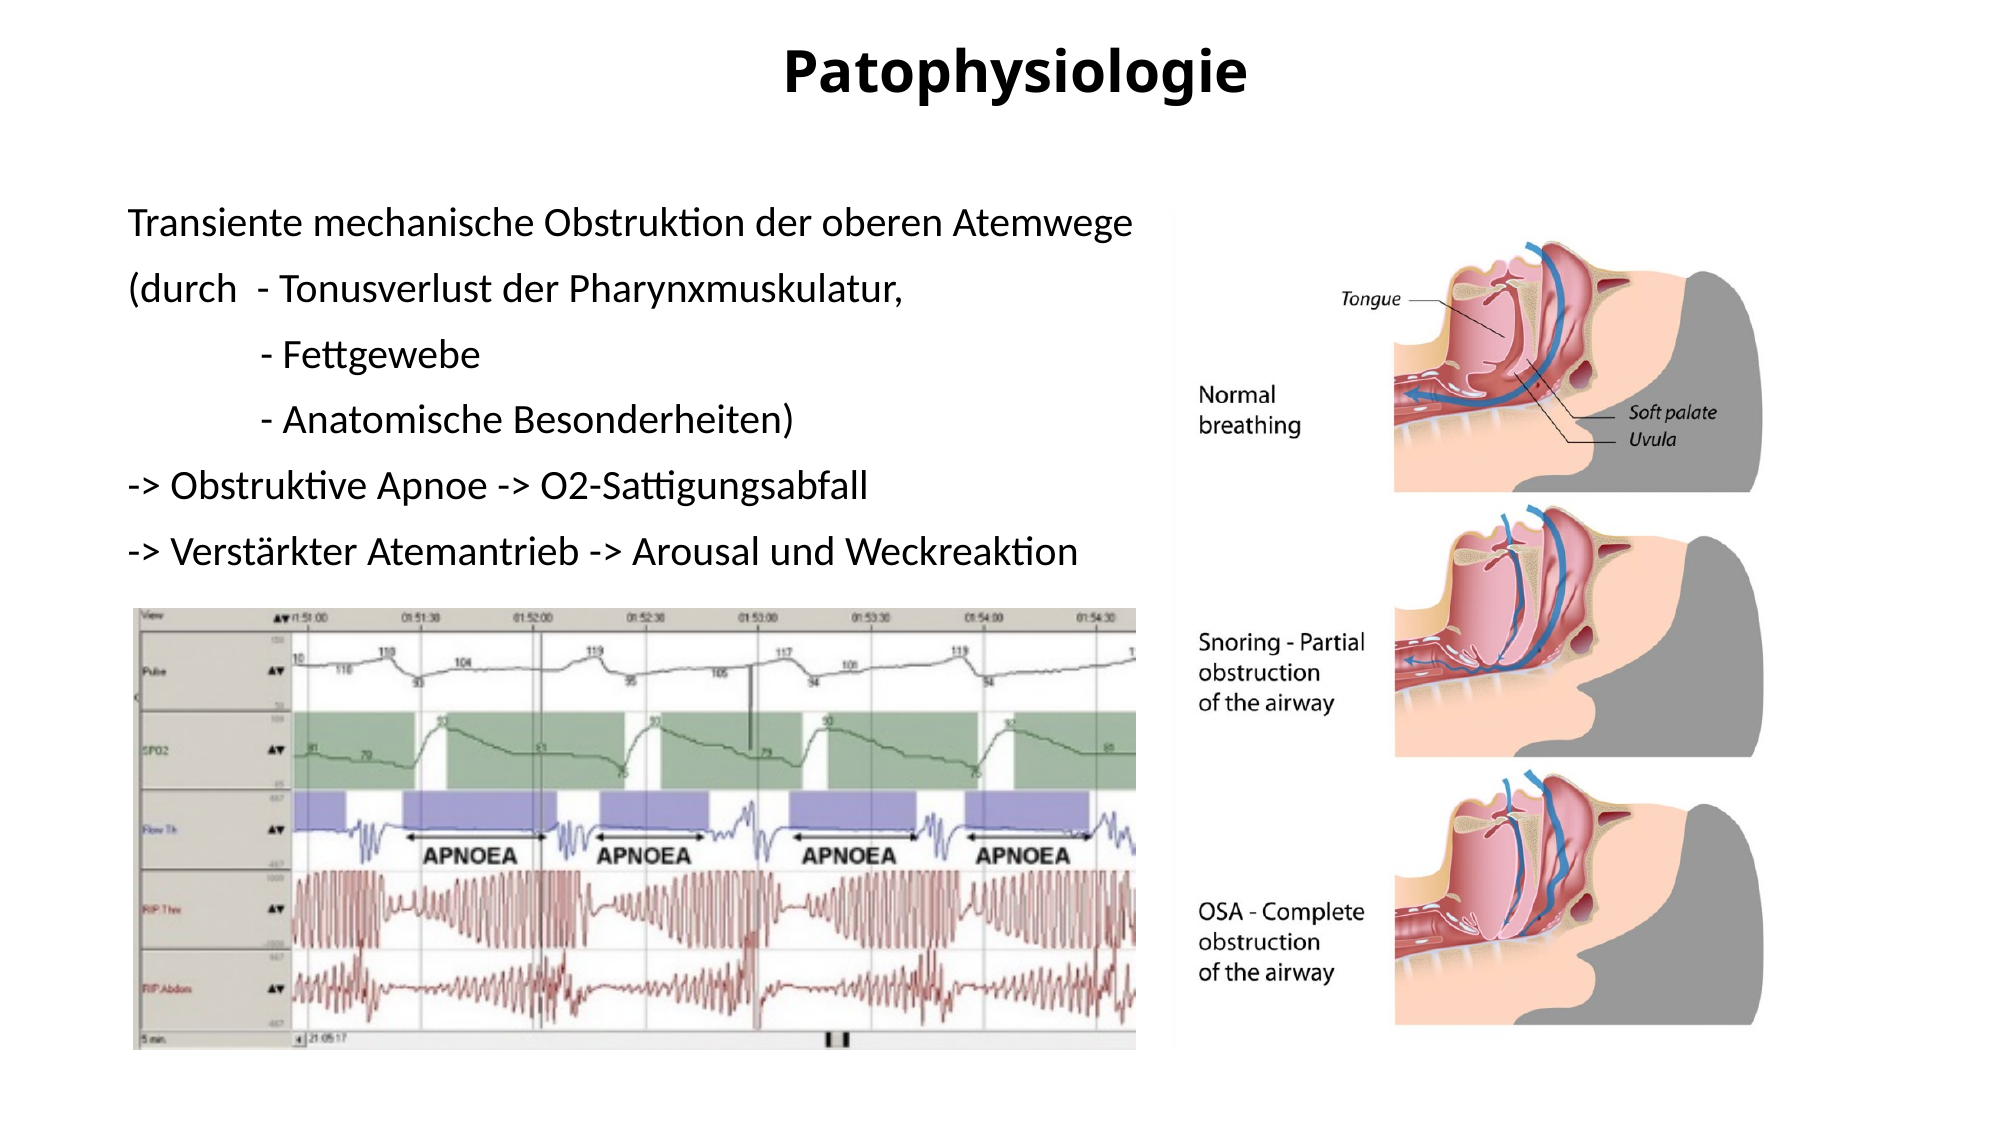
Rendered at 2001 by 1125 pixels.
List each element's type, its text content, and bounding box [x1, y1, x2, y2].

title Patophysiologie [767, 8, 1280, 138]
picture [1164, 209, 1837, 1050]
list Transiente mechanische Obstruktion der oberen Atemwege (durch - Tonusverlust der Pharynxmuskulatur, - Fettgewebe - Anatomische Besonderheiten) -> Obstruktive Apnoe -> O2-Sattigungsabfall -> Verstärkter Atemantrieb -> Arousal und Weckreaktion [112, 192, 1189, 586]
picture [133, 608, 1136, 1050]
